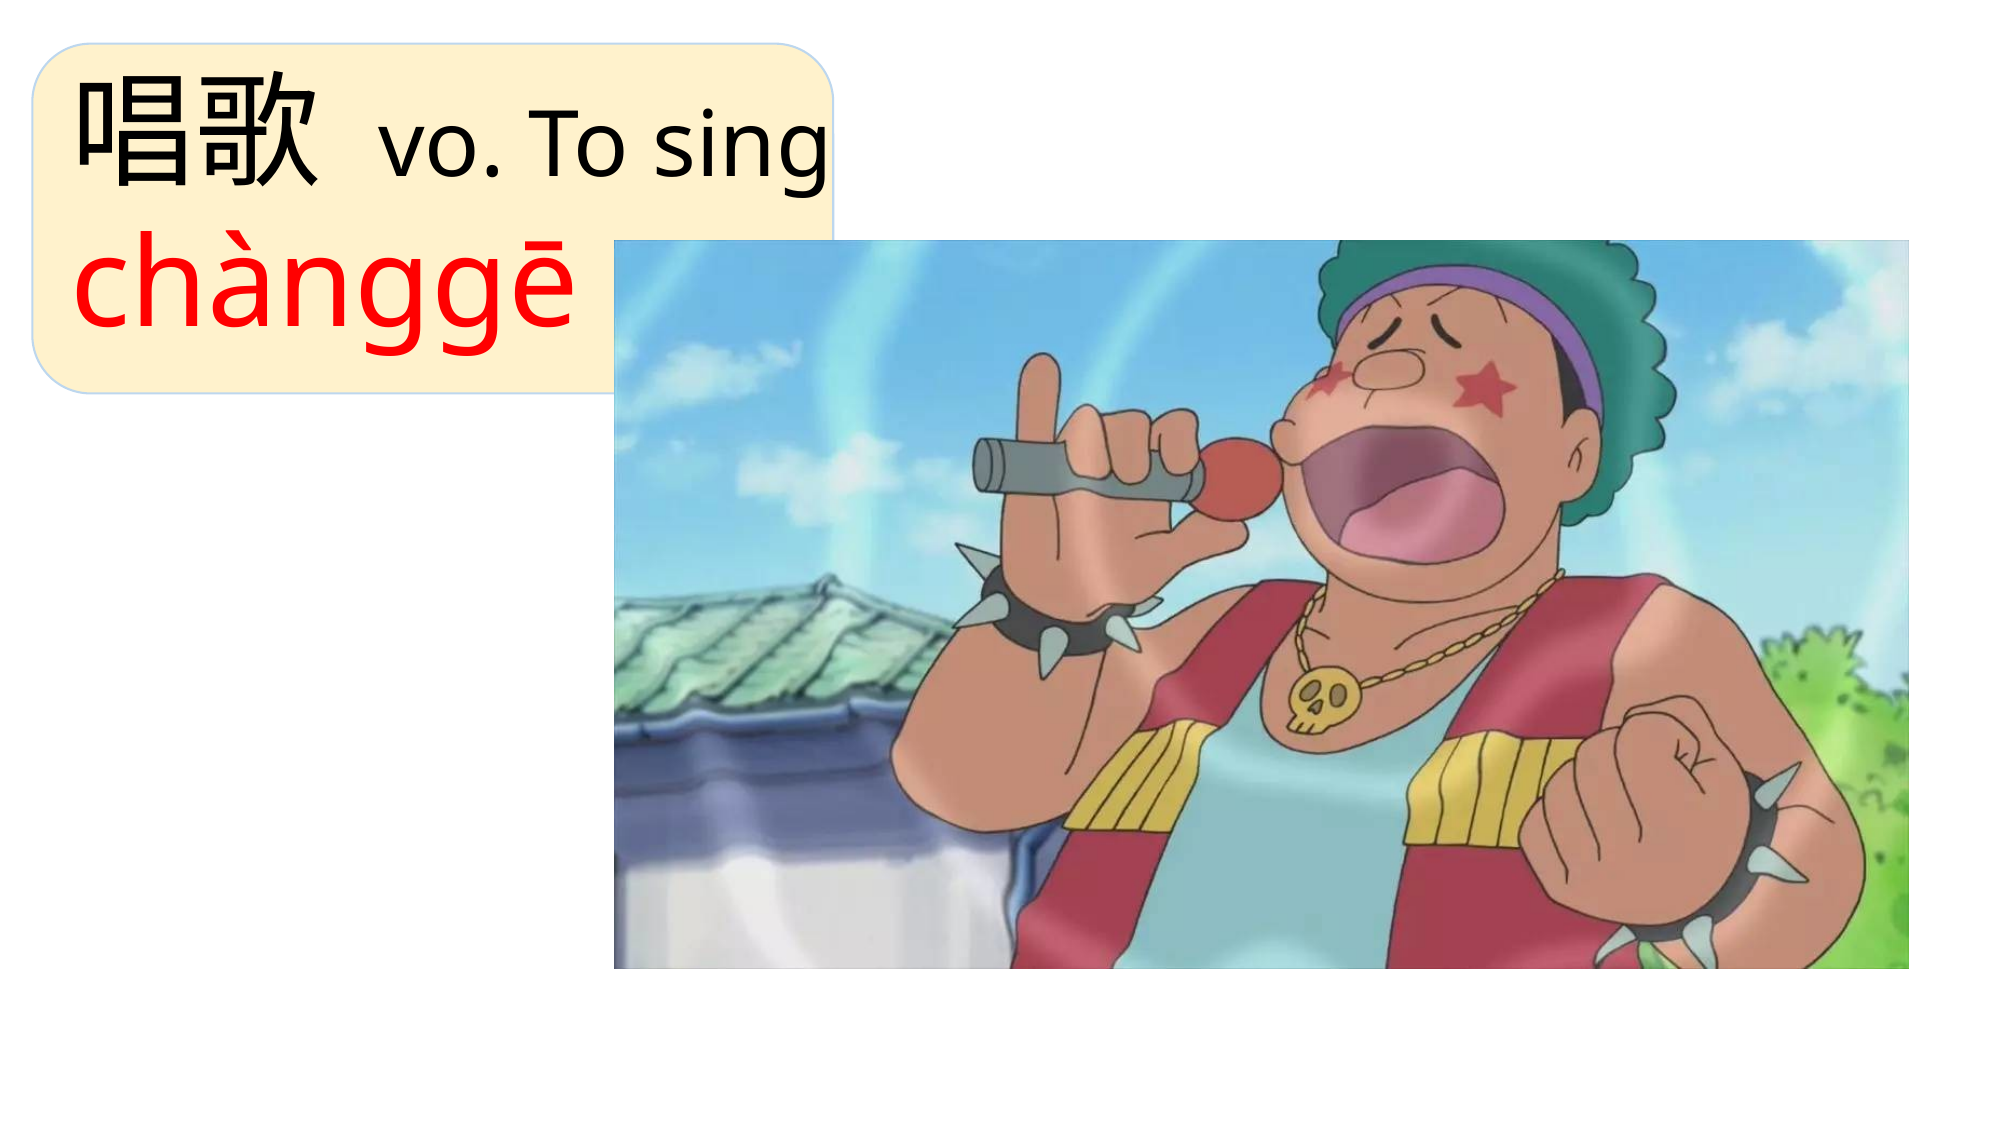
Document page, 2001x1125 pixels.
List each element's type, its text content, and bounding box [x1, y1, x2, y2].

picture [614, 240, 1909, 970]
text_box 唱歌 vo. To sing chànggē [55, 43, 848, 359]
text_box [31, 54, 614, 395]
